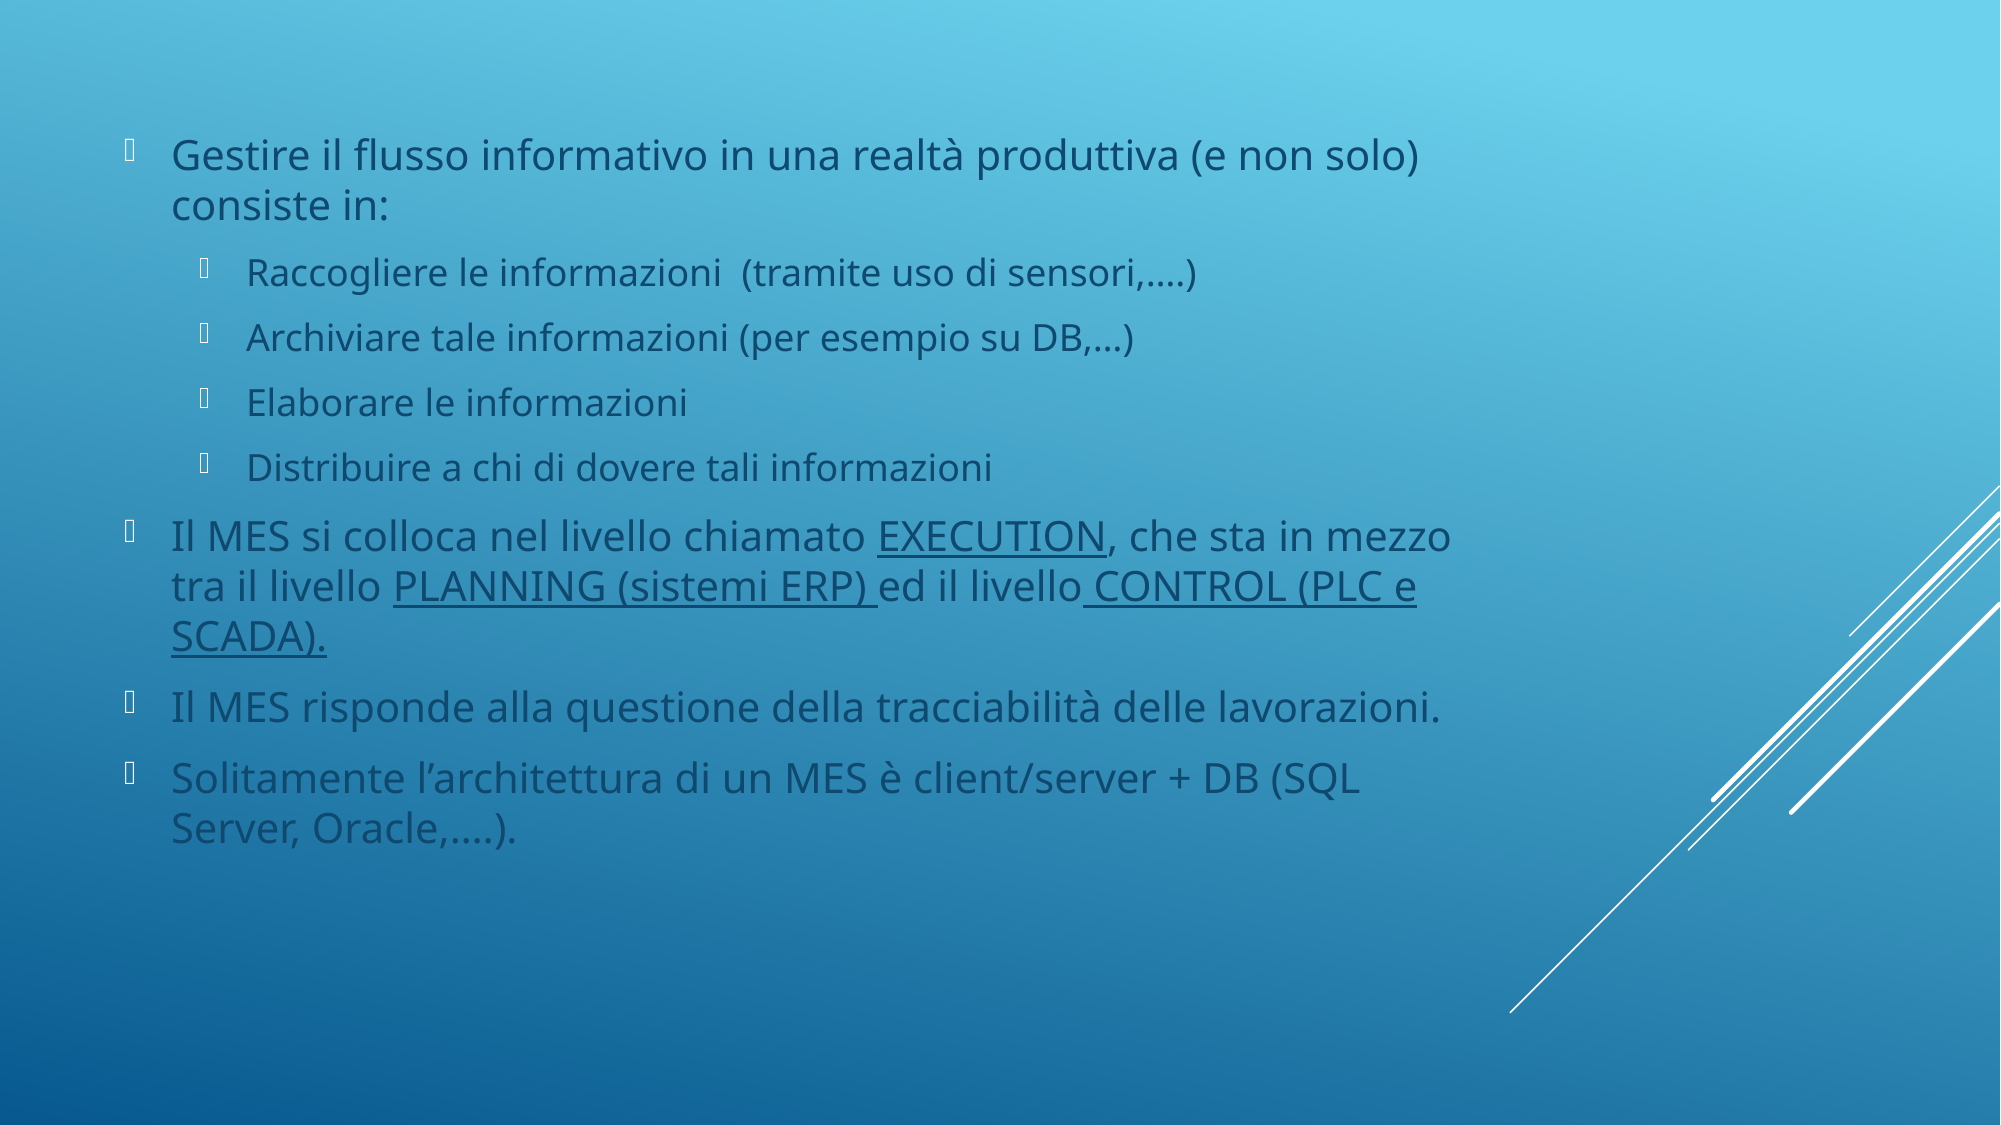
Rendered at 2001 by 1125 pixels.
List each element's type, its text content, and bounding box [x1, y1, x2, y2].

list Gestire il flusso informativo in una realtà produttiva (e non solo) consiste in: Raccogliere le informazioni (tramite uso di sensori,….) Archiviare tale informazioni (per esempio su DB,…) Elaborare le informazioni Distribuire a chi di dovere tali informazioni Il MES si colloca nel livello chiamato EXECUTION, che sta in mezzo tra il livello PLANNING (sistemi ERP) ed il livello CONTROL (PLC e SCADA). Il MES risponde alla questione della tracciabilità delle lavorazioni. Solitamente l’architettura di un MES è client/server + DB (SQL Server, Oracle,….). [109, 54, 1510, 1069]
